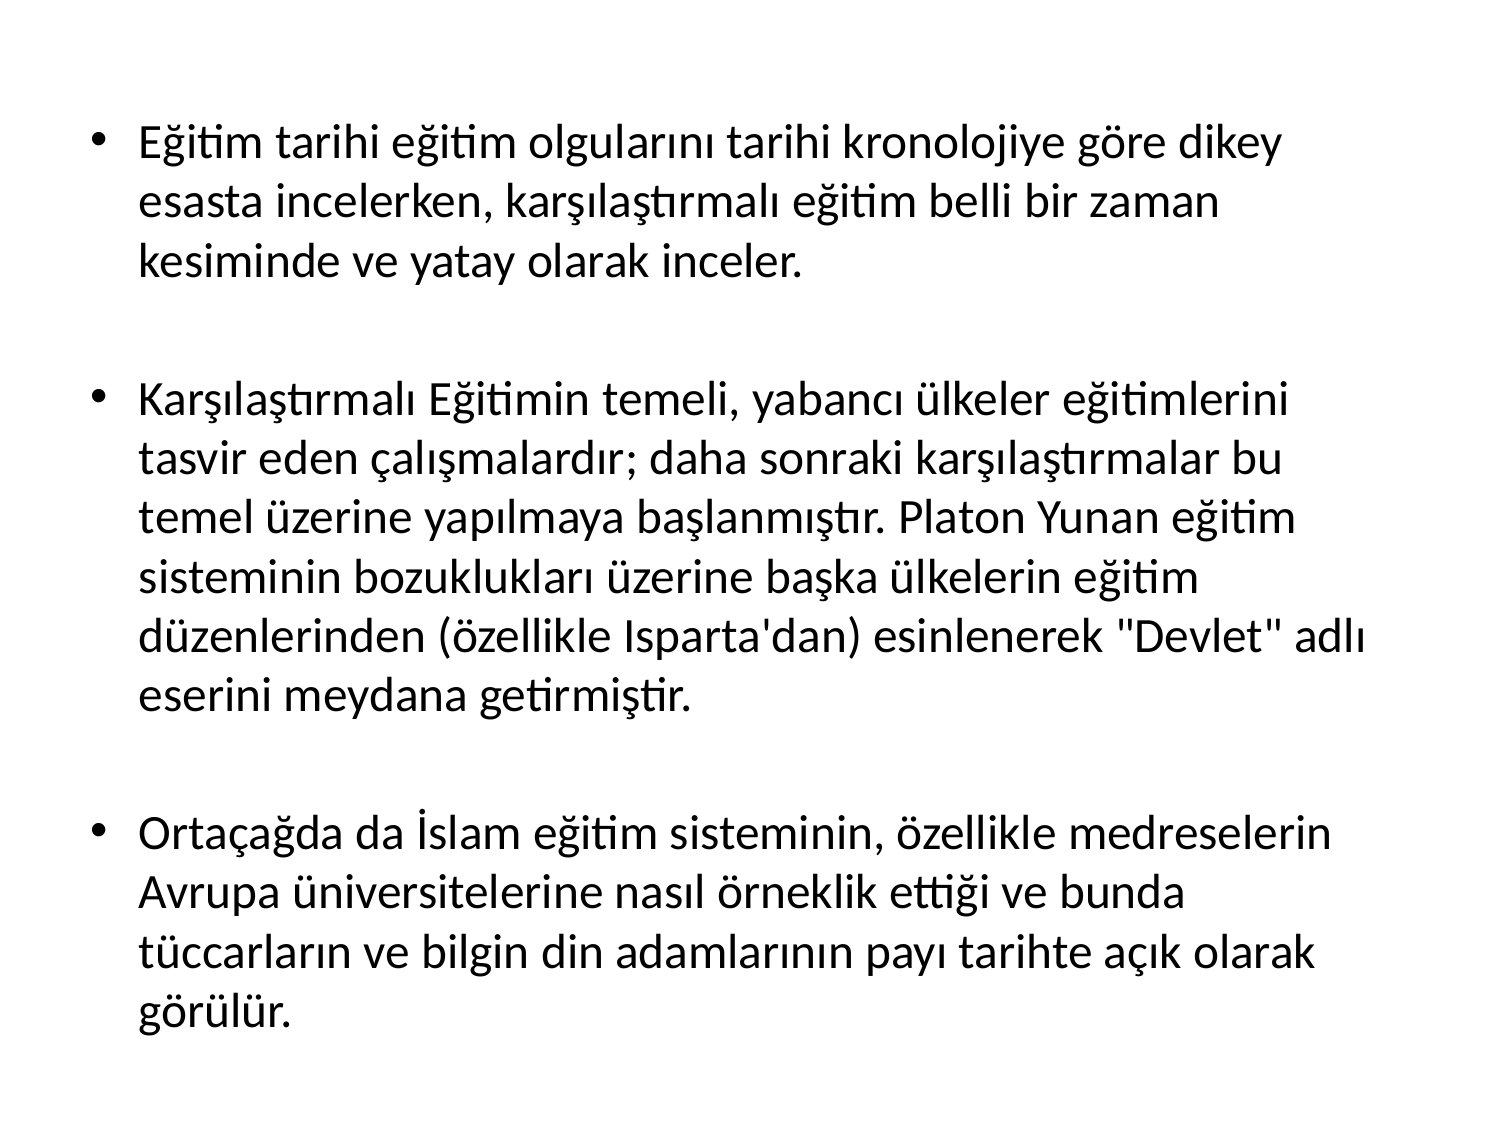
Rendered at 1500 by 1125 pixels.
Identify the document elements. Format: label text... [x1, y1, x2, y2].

list Eğitim tarihi eğitim olgularını tarihi kronolojiye göre dikey esasta incelerken, karşılaştırmalı eğitim belli bir zaman kesiminde ve yatay olarak inceler. Karşılaştırmalı Eğitimin temeli, yabancı ülkeler eğitimlerini tasvir eden çalışmalardır; daha sonraki karşılaştırmalar bu temel üzerine yapılmaya başlanmıştır. Platon Yunan eğitim sisteminin bozuklukları üzerine başka ülkelerin eğitim düzenlerinden (özellikle Isparta'dan) esinlenerek "Devlet" adlı eserini meydana getirmiştir. Ortaçağda da İslam eğitim sisteminin, özellikle medreselerin Avrupa üniversitelerine nasıl örneklik ettiği ve bunda tüccarların ve bilgin din adamlarının payı tarihte açık olarak görülür. [75, 101, 1424, 1047]
